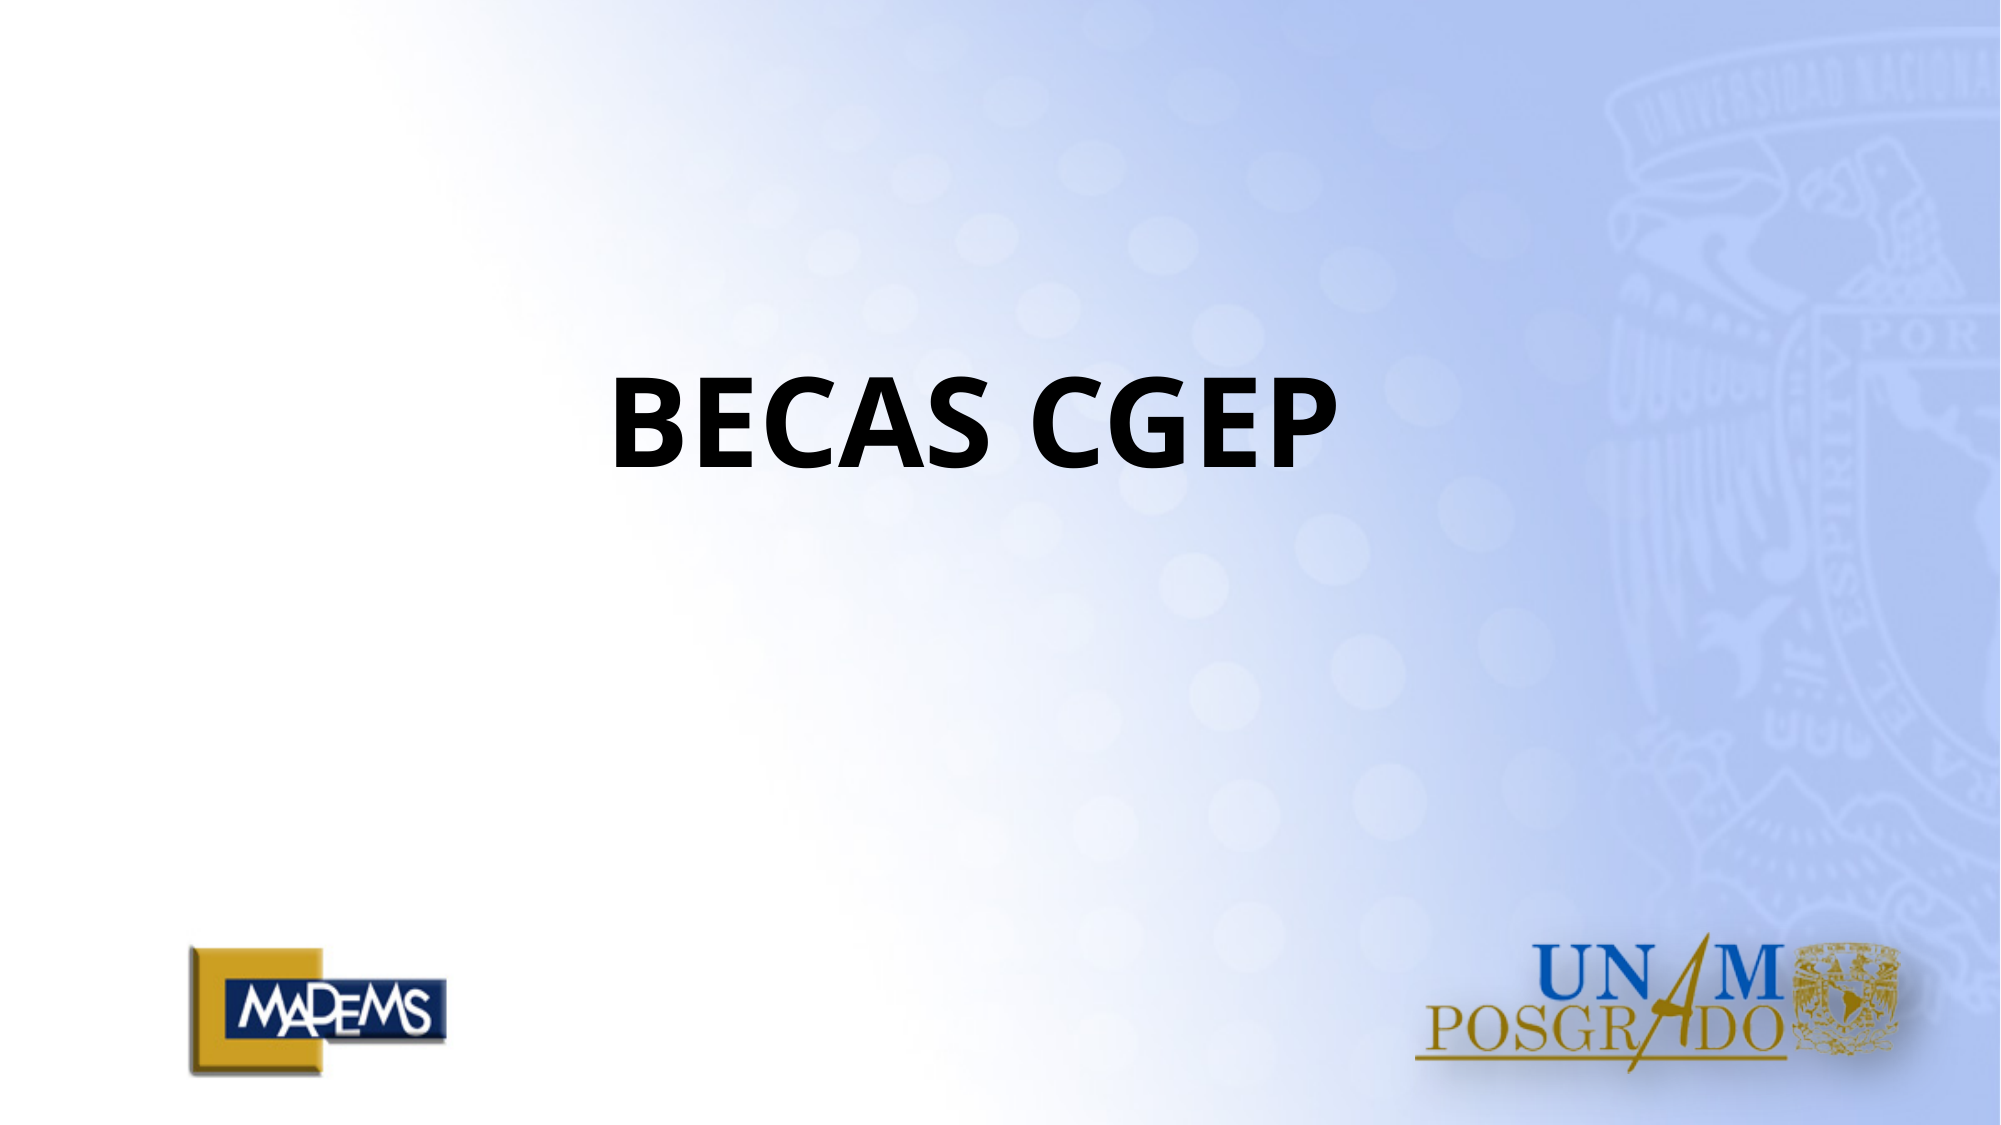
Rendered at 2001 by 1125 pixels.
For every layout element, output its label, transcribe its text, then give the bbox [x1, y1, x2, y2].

picture [0, 0, 2001, 1125]
title BECAS CGEP [240, 260, 1741, 653]
